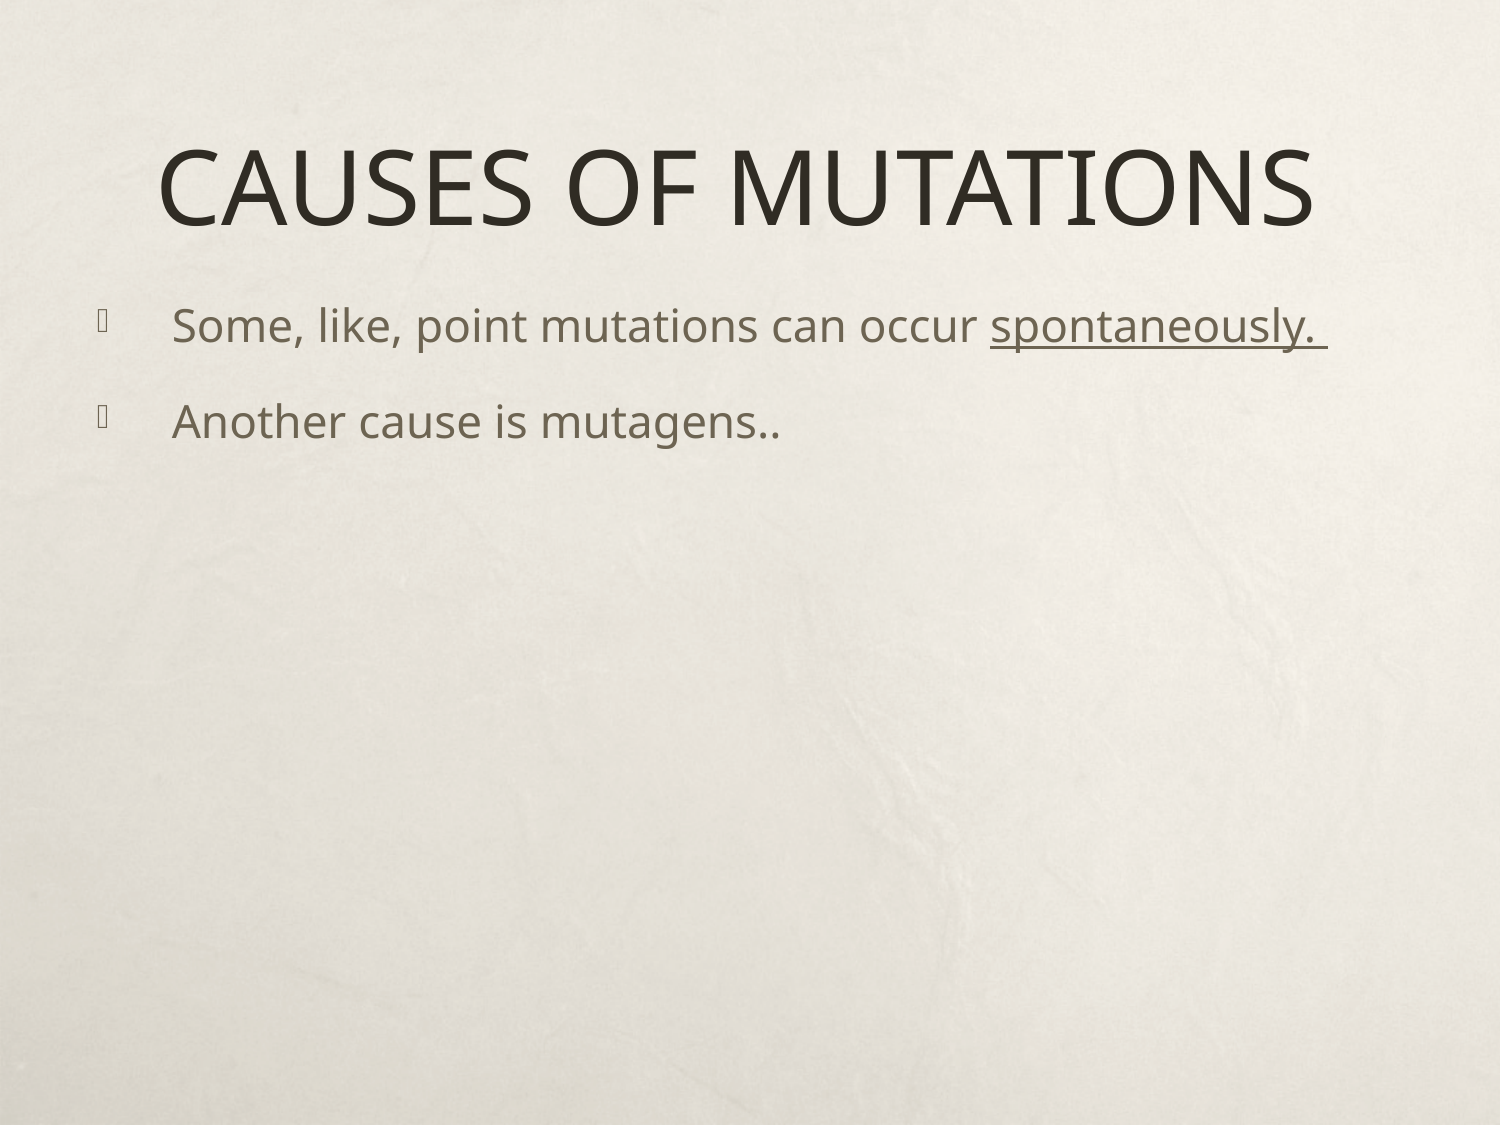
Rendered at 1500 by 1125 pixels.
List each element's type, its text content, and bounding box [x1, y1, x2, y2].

list Some, like, point mutations can occur spontaneously. Another cause is mutagens.. [81, 288, 1419, 1005]
title CAUSES OF MUTATIONS [81, 15, 1419, 254]
